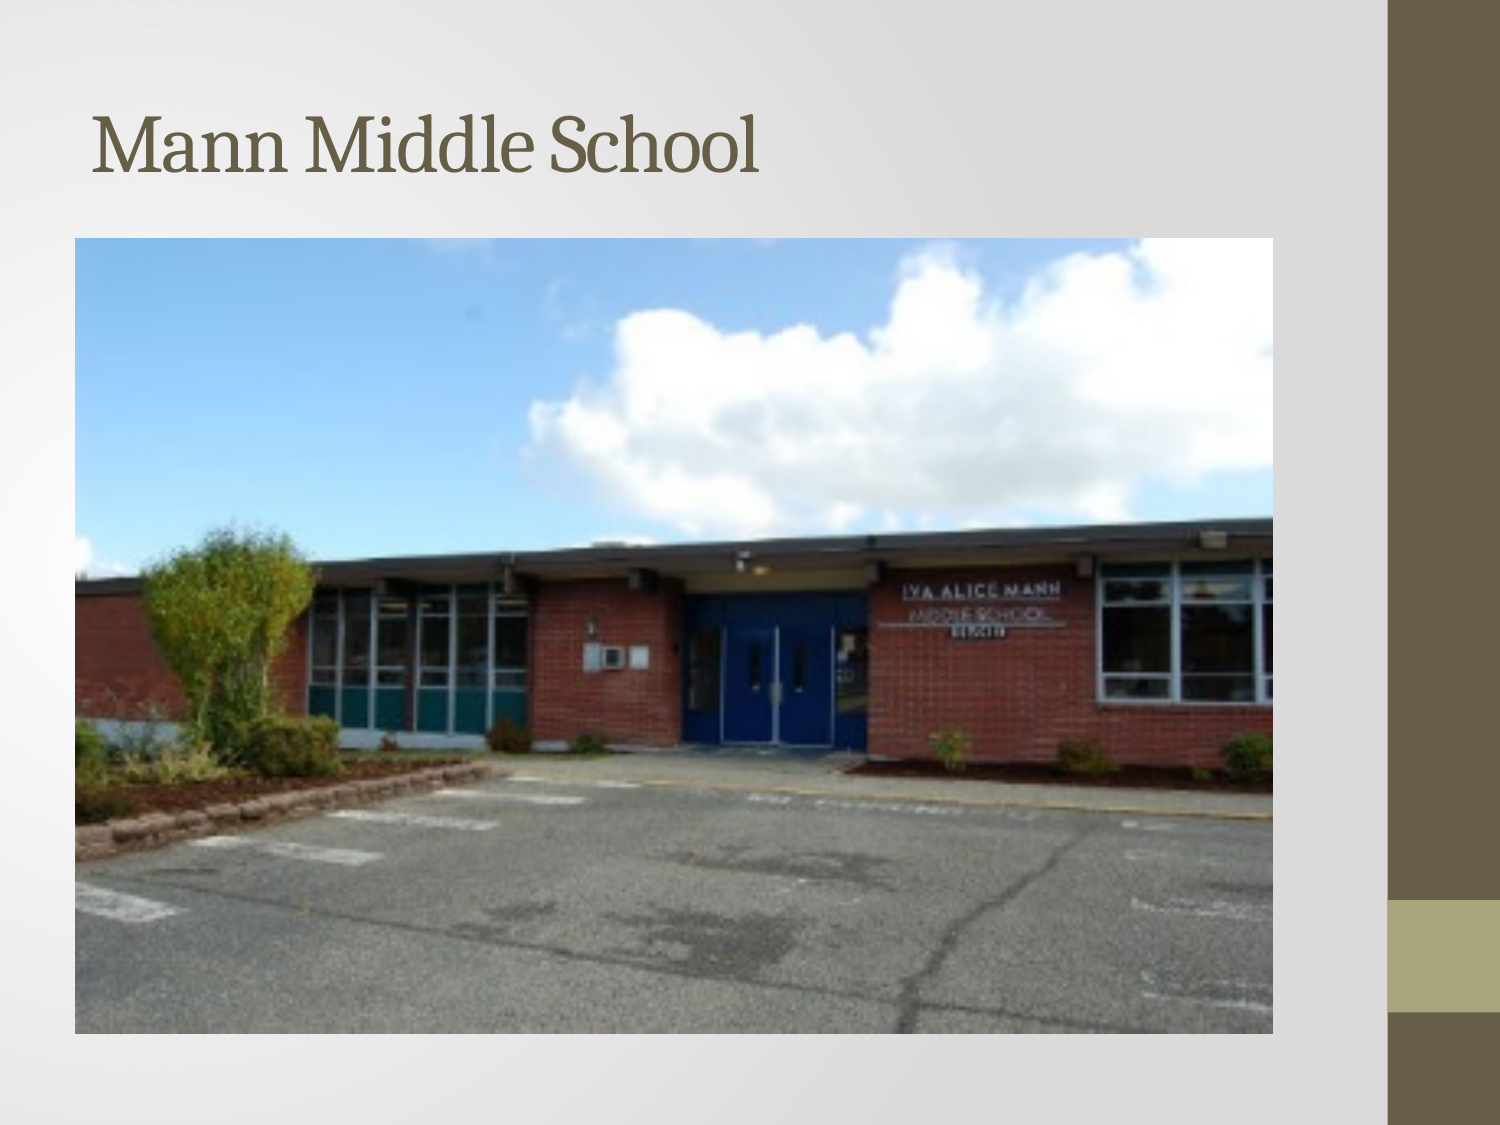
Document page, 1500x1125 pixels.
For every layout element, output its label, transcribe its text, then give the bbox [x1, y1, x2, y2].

title Mann Middle School [75, 45, 1325, 233]
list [74, 238, 1273, 1035]
